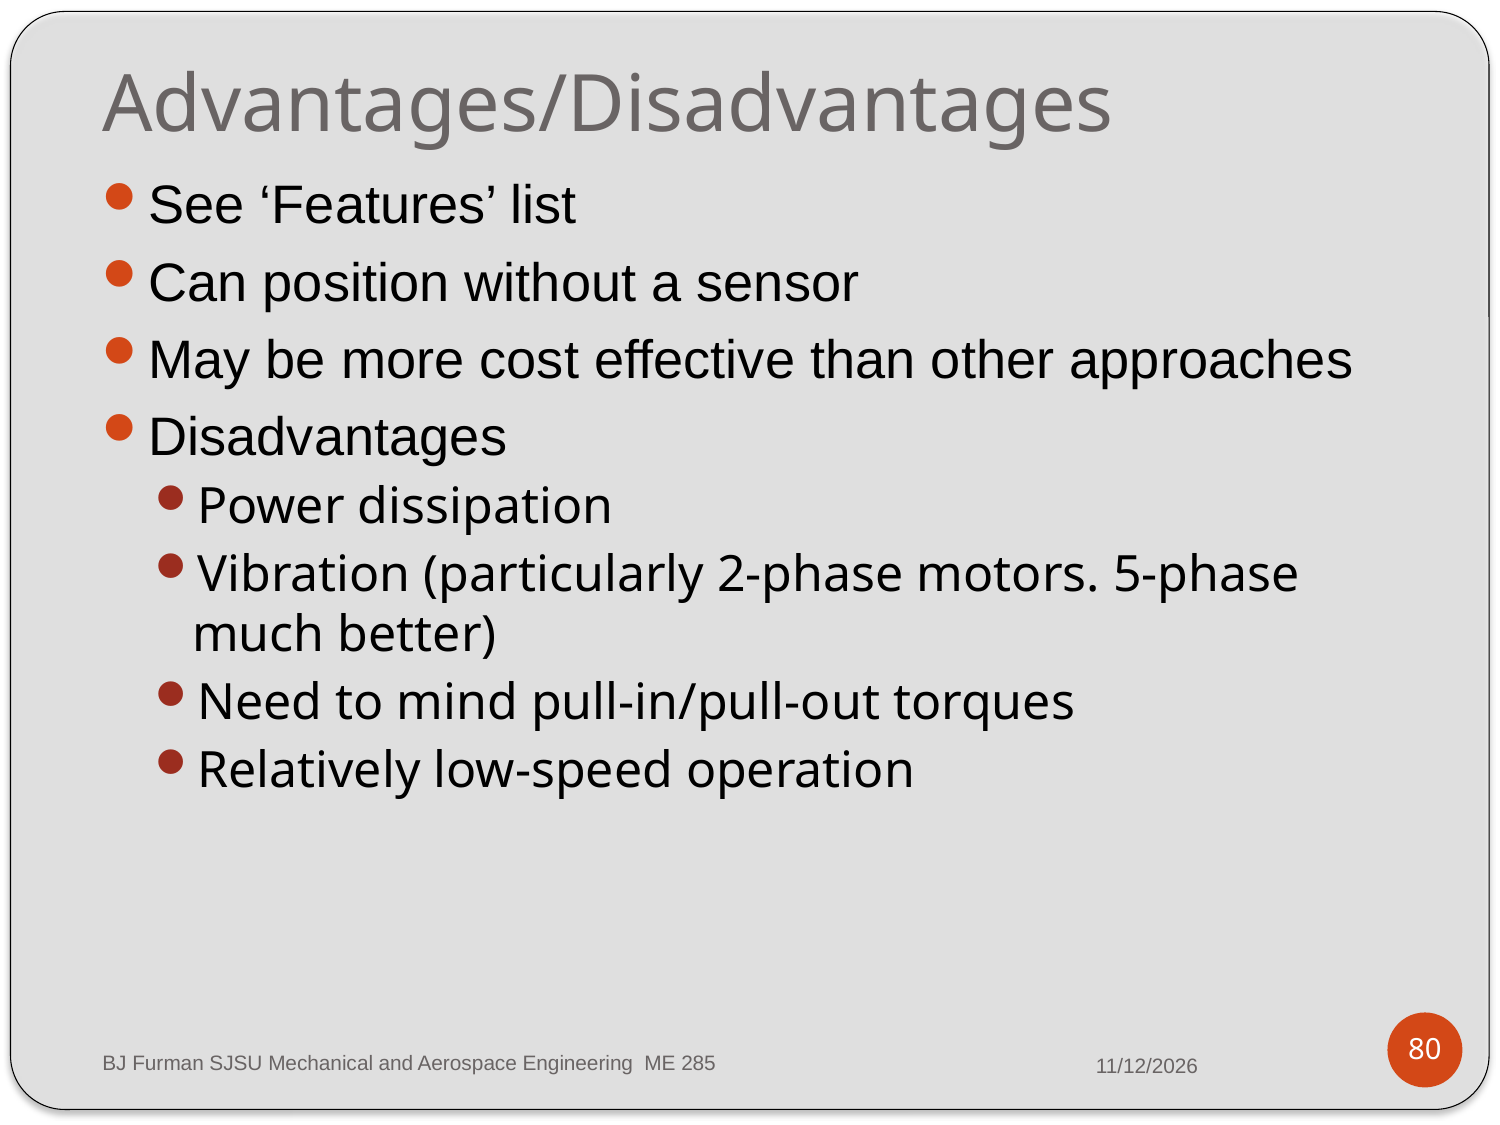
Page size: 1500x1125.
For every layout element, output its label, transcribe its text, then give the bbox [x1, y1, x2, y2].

slide_number 80 [1387, 1012, 1463, 1088]
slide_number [1012, 1043, 1213, 1088]
list See ‘Features’ list Can position without a sensor May be more cost effective than other approaches Disadvantages Power dissipation Vibration (particularly 2-phase motors. 5-phase much better) Need to mind pull-in/pull-out torques Relatively low-speed operation [87, 162, 1425, 988]
footer BJ Furman SJSU Mechanical and Aerospace Engineering ME 285 [87, 1037, 825, 1088]
title Advantages/Disadvantages [87, 45, 1425, 162]
